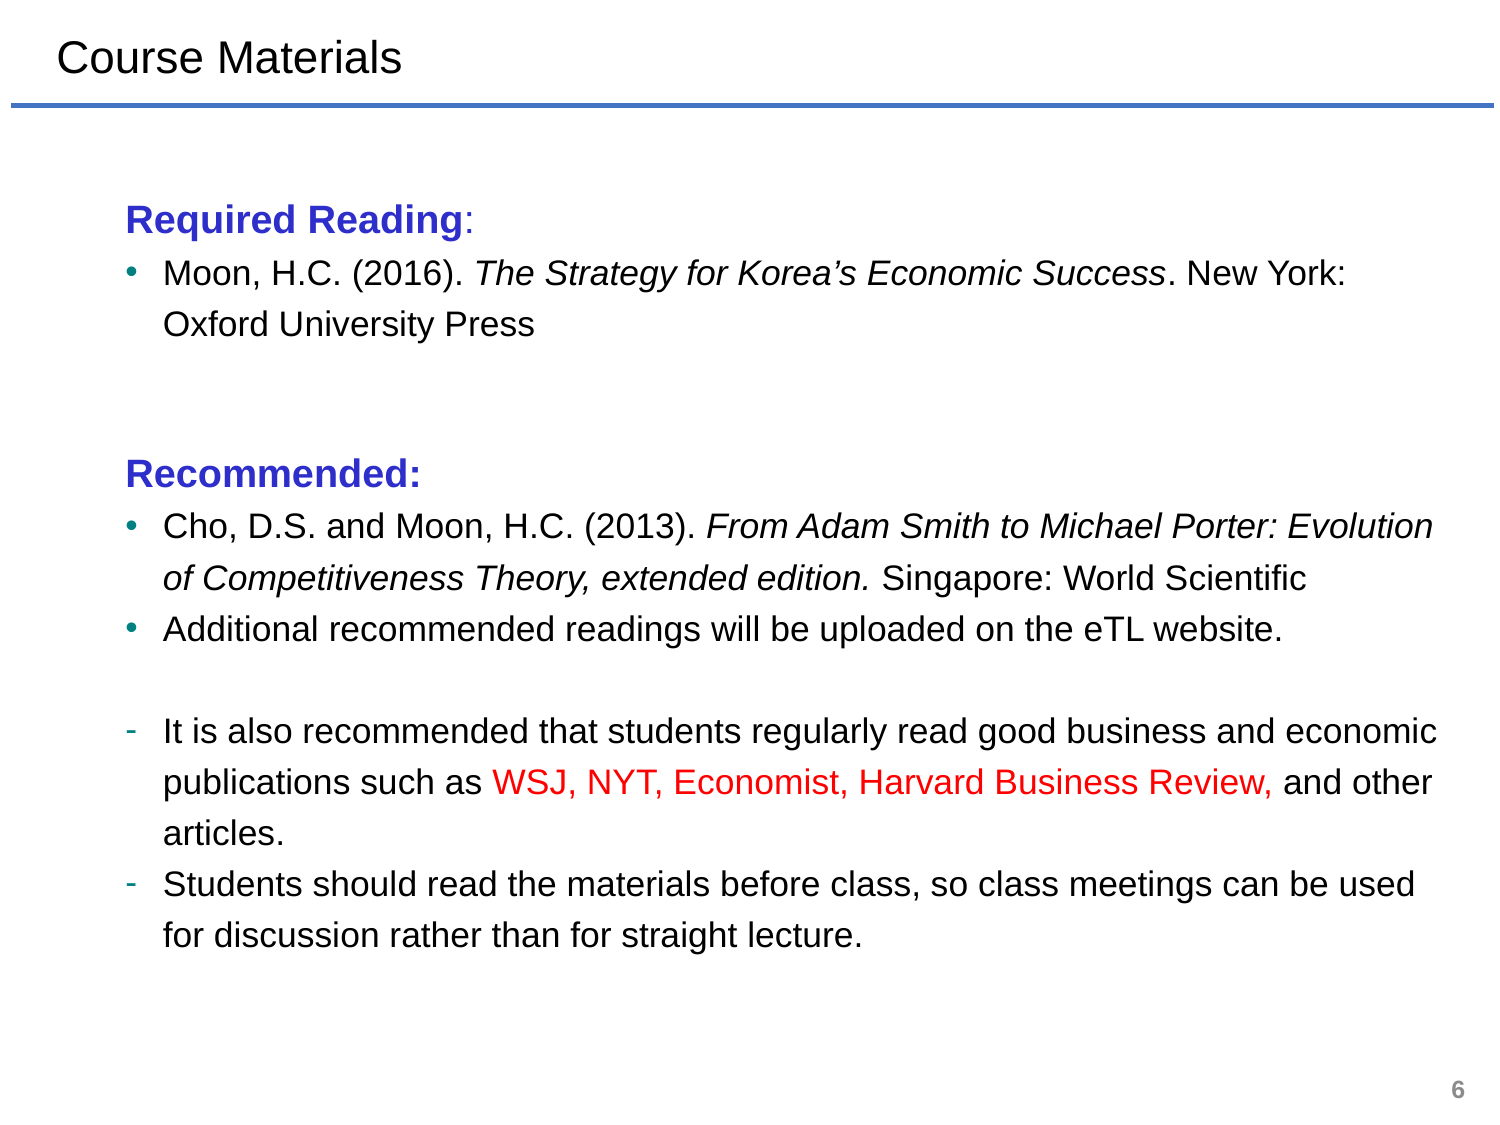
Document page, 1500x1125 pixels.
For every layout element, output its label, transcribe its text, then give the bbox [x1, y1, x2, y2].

slide_number 6 [1142, 1058, 1481, 1119]
list Required Reading: Moon, H.C. (2016). The Strategy for Korea’s Economic Success. New York: Oxford University Press Recommended: Cho, D.S. and Moon, H.C. (2013). From Adam Smith to Michael Porter: Evolution of Competitiveness Theory, extended edition. Singapore: World Scientific Additional recommended readings will be uploaded on the eTL website. It is also recommended that students regularly read good business and economic publications such as WSJ, NYT, Economist, Harvard Business Review, and other articles. Students should read the materials before class, so class meetings can be used for discussion rather than for straight lecture. [35, 141, 1458, 1055]
title Course Materials [41, 15, 1437, 92]
